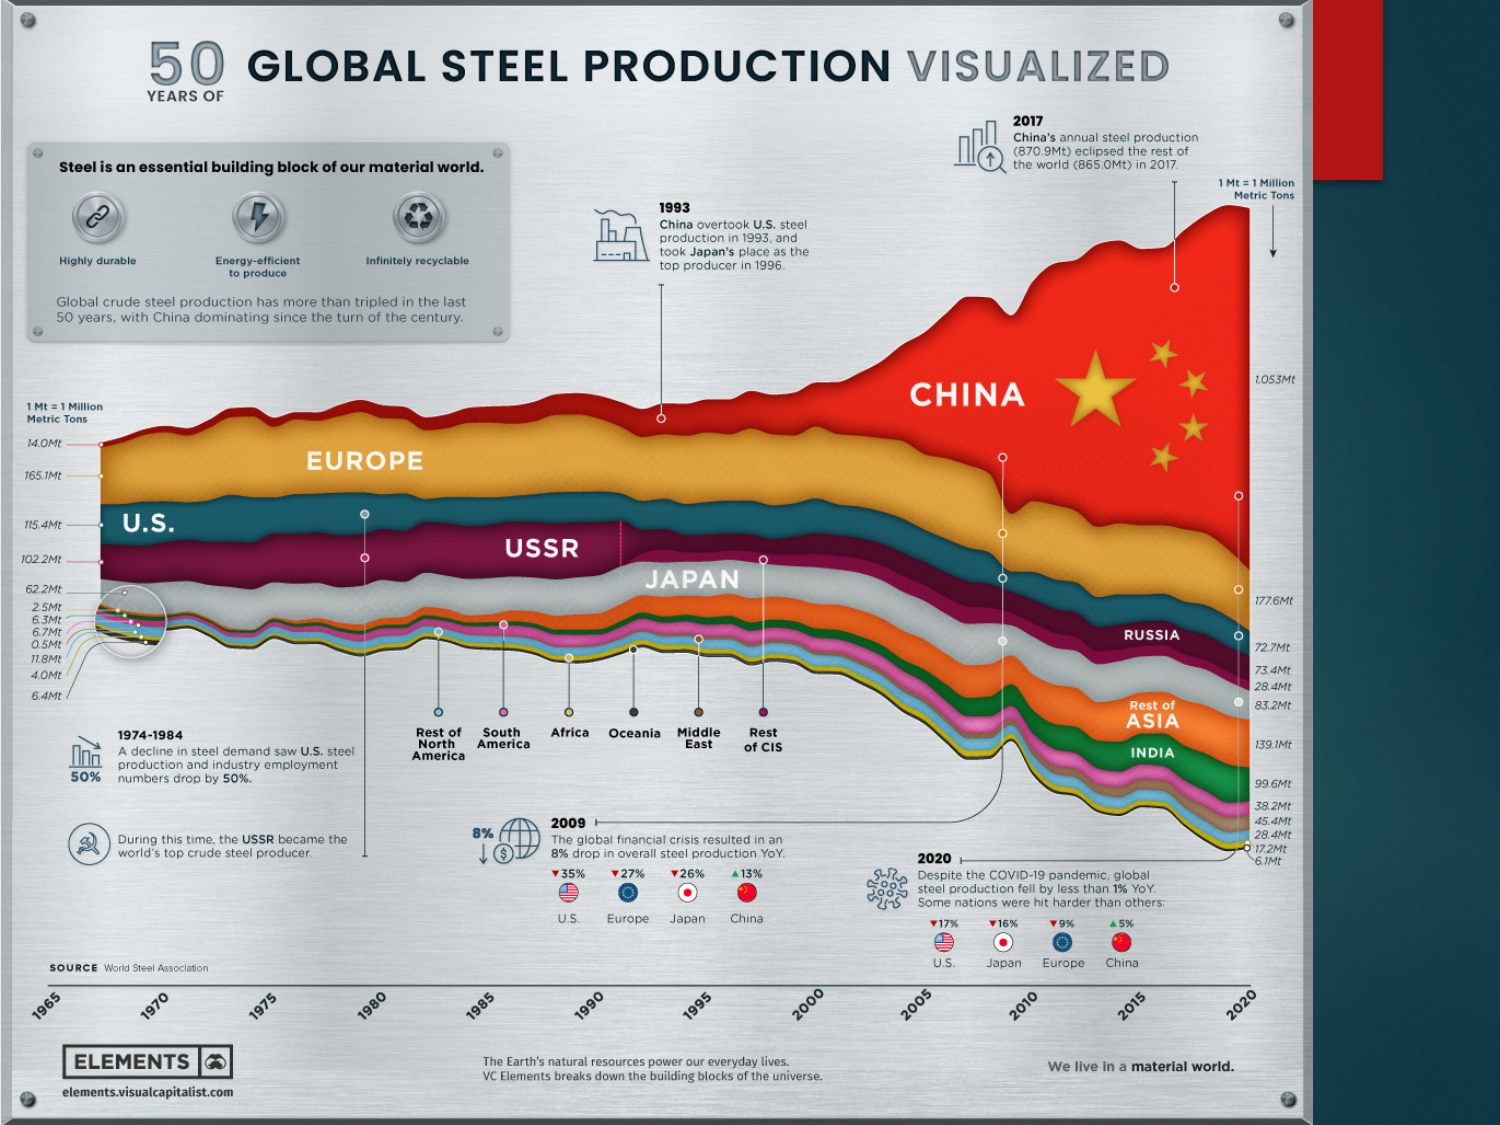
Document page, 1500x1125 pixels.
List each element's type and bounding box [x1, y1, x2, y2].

list [0, 0, 1313, 1125]
